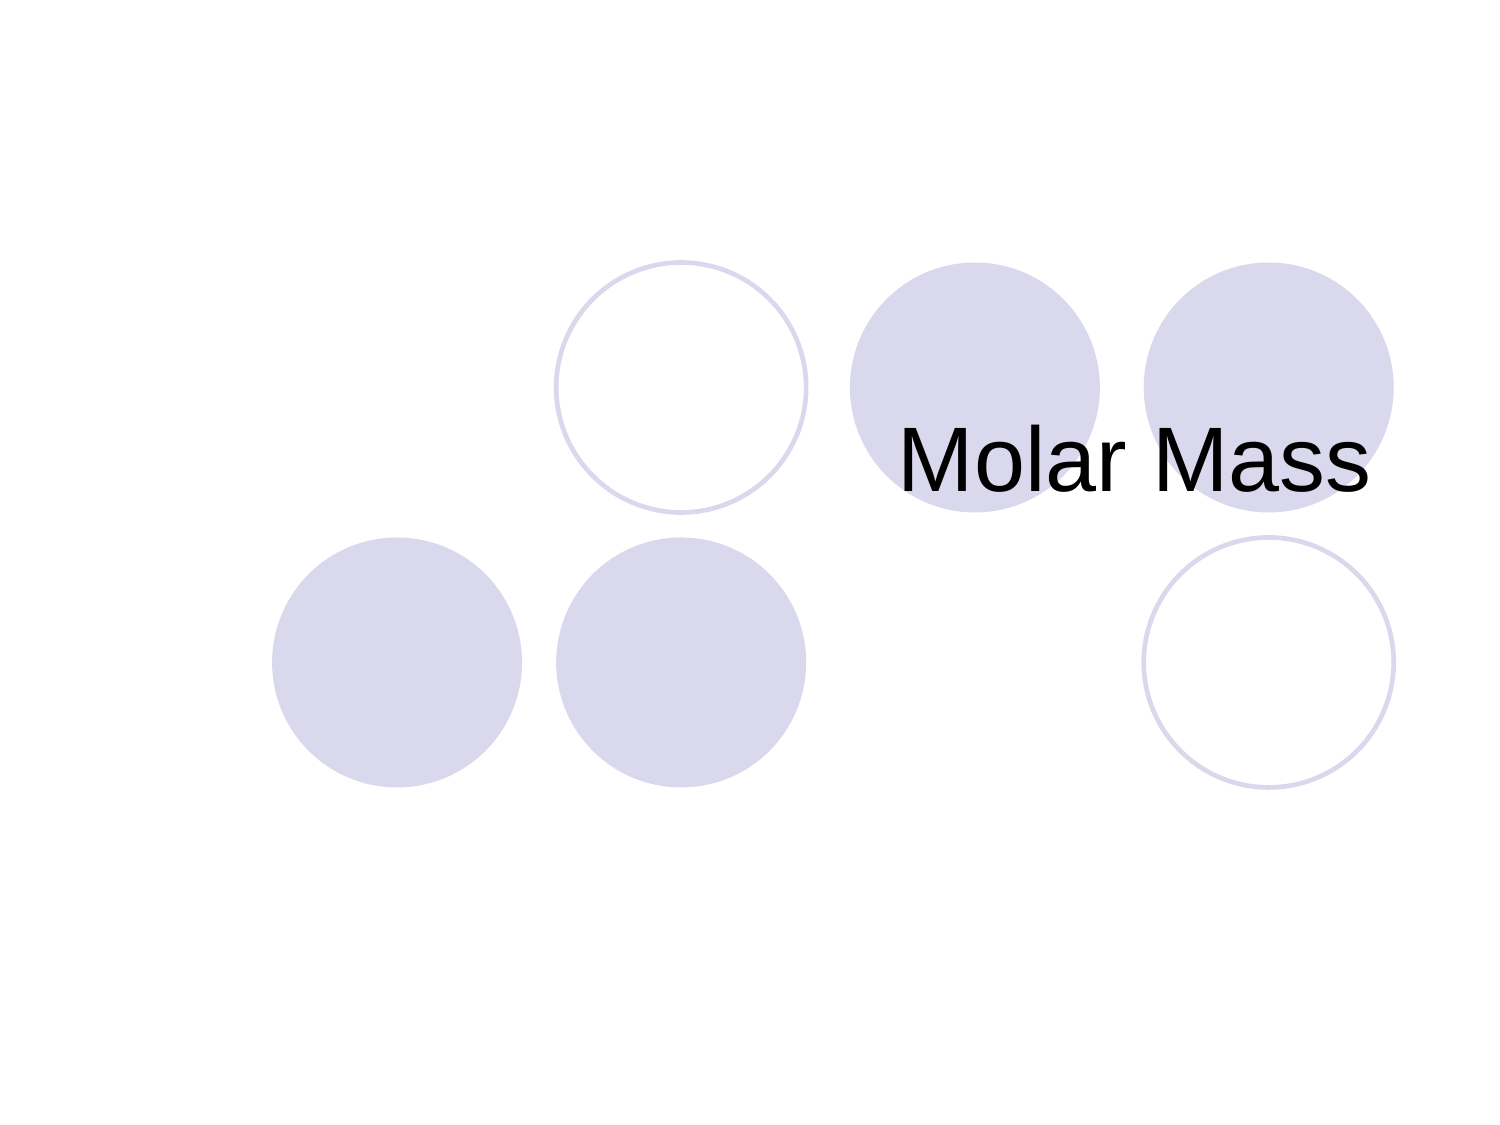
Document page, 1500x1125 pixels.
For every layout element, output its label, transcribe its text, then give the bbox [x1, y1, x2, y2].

title Molar Mass [112, 200, 1388, 518]
